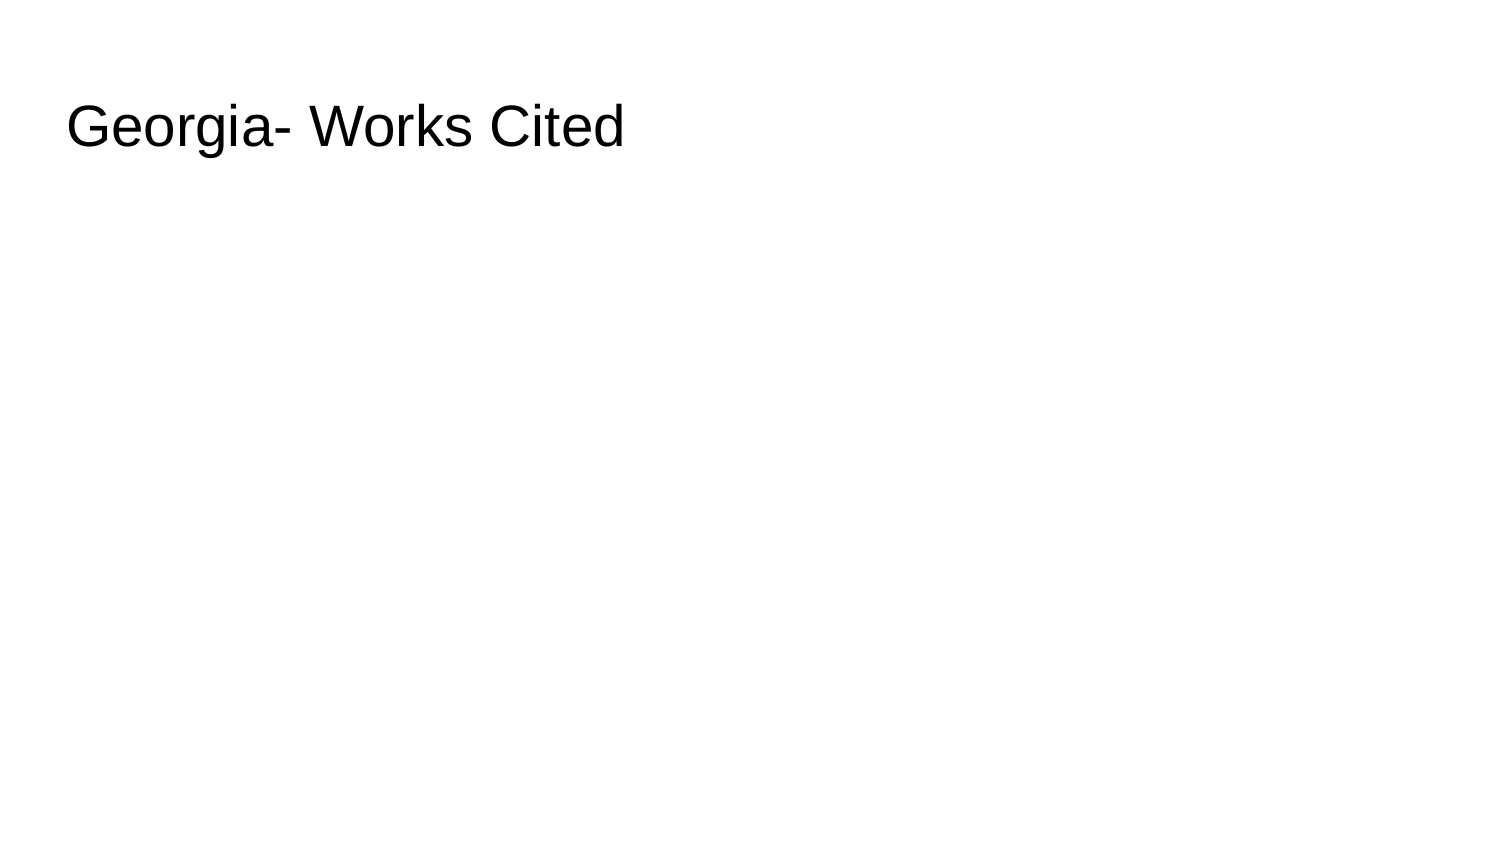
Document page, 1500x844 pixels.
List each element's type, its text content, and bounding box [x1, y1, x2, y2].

title Georgia- Works Cited [51, 72, 1449, 167]
